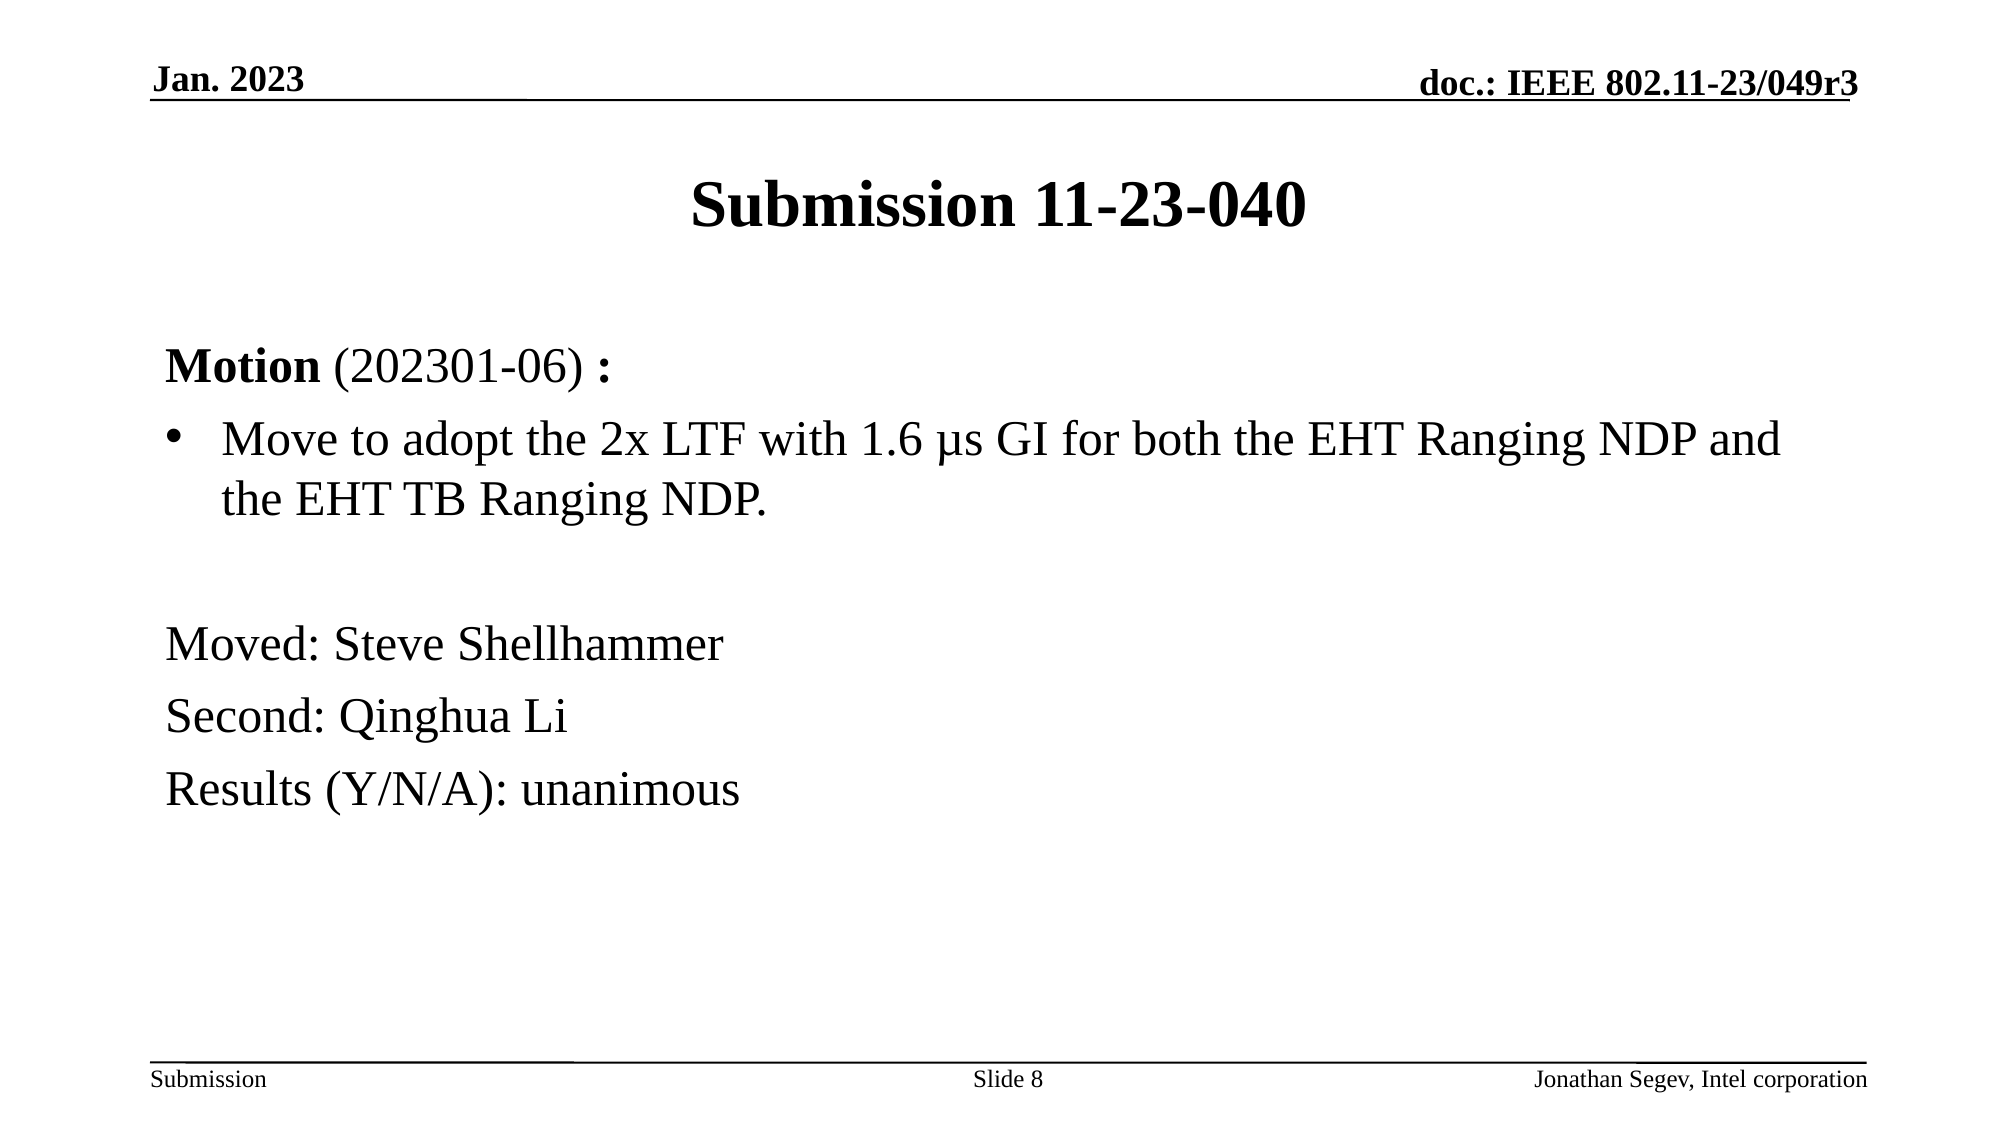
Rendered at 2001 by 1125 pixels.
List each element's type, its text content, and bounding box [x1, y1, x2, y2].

slide_number Slide 8 [950, 1061, 1067, 1123]
list Motion (202301-06) : Move to adopt the 2x LTF with 1.6 µs GI for both the EHT Ranging NDP and the EHT TB Ranging NDP. Moved: Steve Shellhammer Second: Qinghua Li Results (Y/N/A): unanimous [149, 324, 1850, 1000]
footer Jonathan Segev, Intel corporation [1171, 1061, 1869, 1093]
title Submission 11-23-040 [149, 112, 1850, 288]
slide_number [152, 54, 563, 100]
